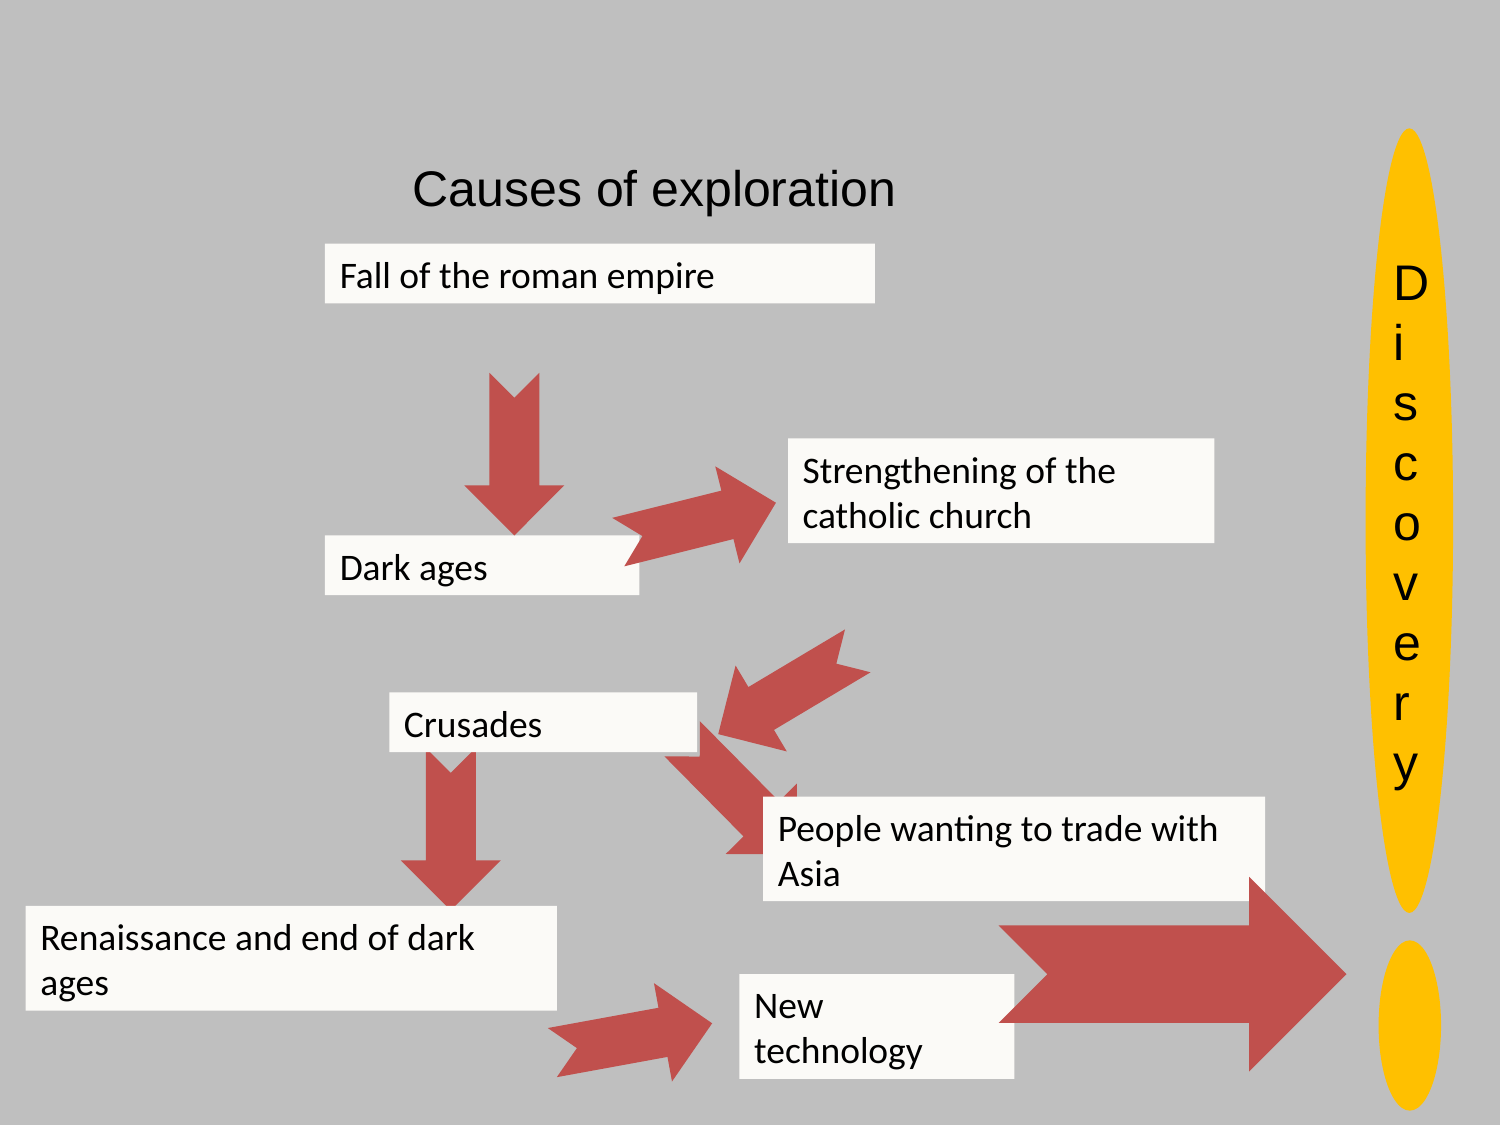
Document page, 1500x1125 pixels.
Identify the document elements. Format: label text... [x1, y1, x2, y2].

text_box Crusades [389, 692, 698, 753]
text_box [784, 783, 797, 796]
text_box Fall of the roman empire [324, 243, 875, 304]
text_box [664, 721, 774, 855]
text_box Strengthening of the catholic church [788, 438, 1215, 544]
text_box Renaissance and end of dark ages [25, 905, 557, 1011]
text_box Discovery [1365, 128, 1454, 913]
text_box [612, 466, 776, 567]
text_box [464, 372, 565, 536]
text_box [547, 983, 713, 1082]
text_box [37, 162, 600, 239]
text_box [400, 753, 501, 905]
text_box [1378, 940, 1442, 1111]
text_box New technology [739, 974, 1015, 1079]
text_box [718, 629, 871, 752]
text_box Dark ages [324, 535, 640, 596]
text_box Causes of exploration [398, 149, 961, 224]
text_box People wanting to trade with Asia [763, 796, 1266, 902]
text_box [998, 876, 1347, 1072]
